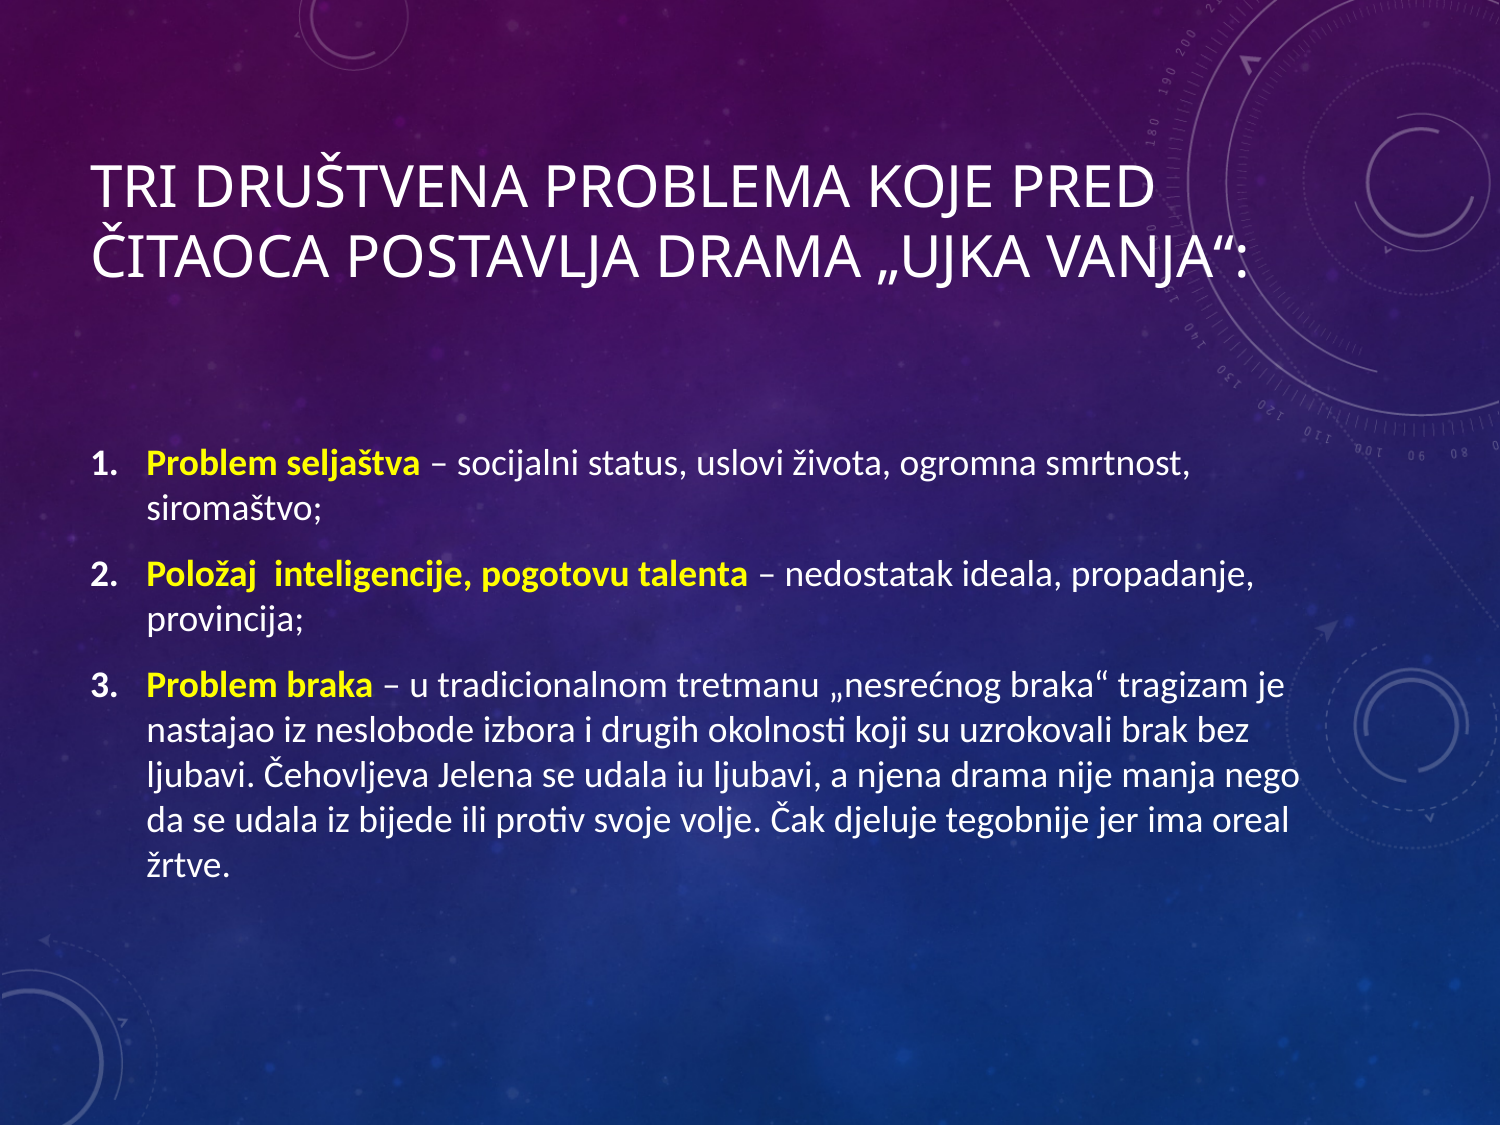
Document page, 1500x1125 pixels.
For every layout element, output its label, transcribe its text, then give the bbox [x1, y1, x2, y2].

list Problem seljaštva – socijalni status, uslovi života, ogromna smrtnost, siromaštvo; Položaj inteligencije, pogotovu talenta – nedostatak ideala, propadanje, provincija; Problem braka – u tradicionalnom tretmanu „nesrećnog braka“ tragizam je nastajao iz neslobode izbora i drugih okolnosti koji su uzrokovali brak bez ljubavi. Čehovljeva Jelena se udala iu ljubavi, a njena drama nije manja nego da se udala iz bijede ili protiv svoje volje. Čak djeluje tegobnije jer ima oreal žrtve. [75, 351, 1350, 1038]
picture [0, 0, 1500, 1125]
title Tri društvena problema koje pred čitaoca postavlja drama „ujka vanja“: [75, 99, 1350, 339]
